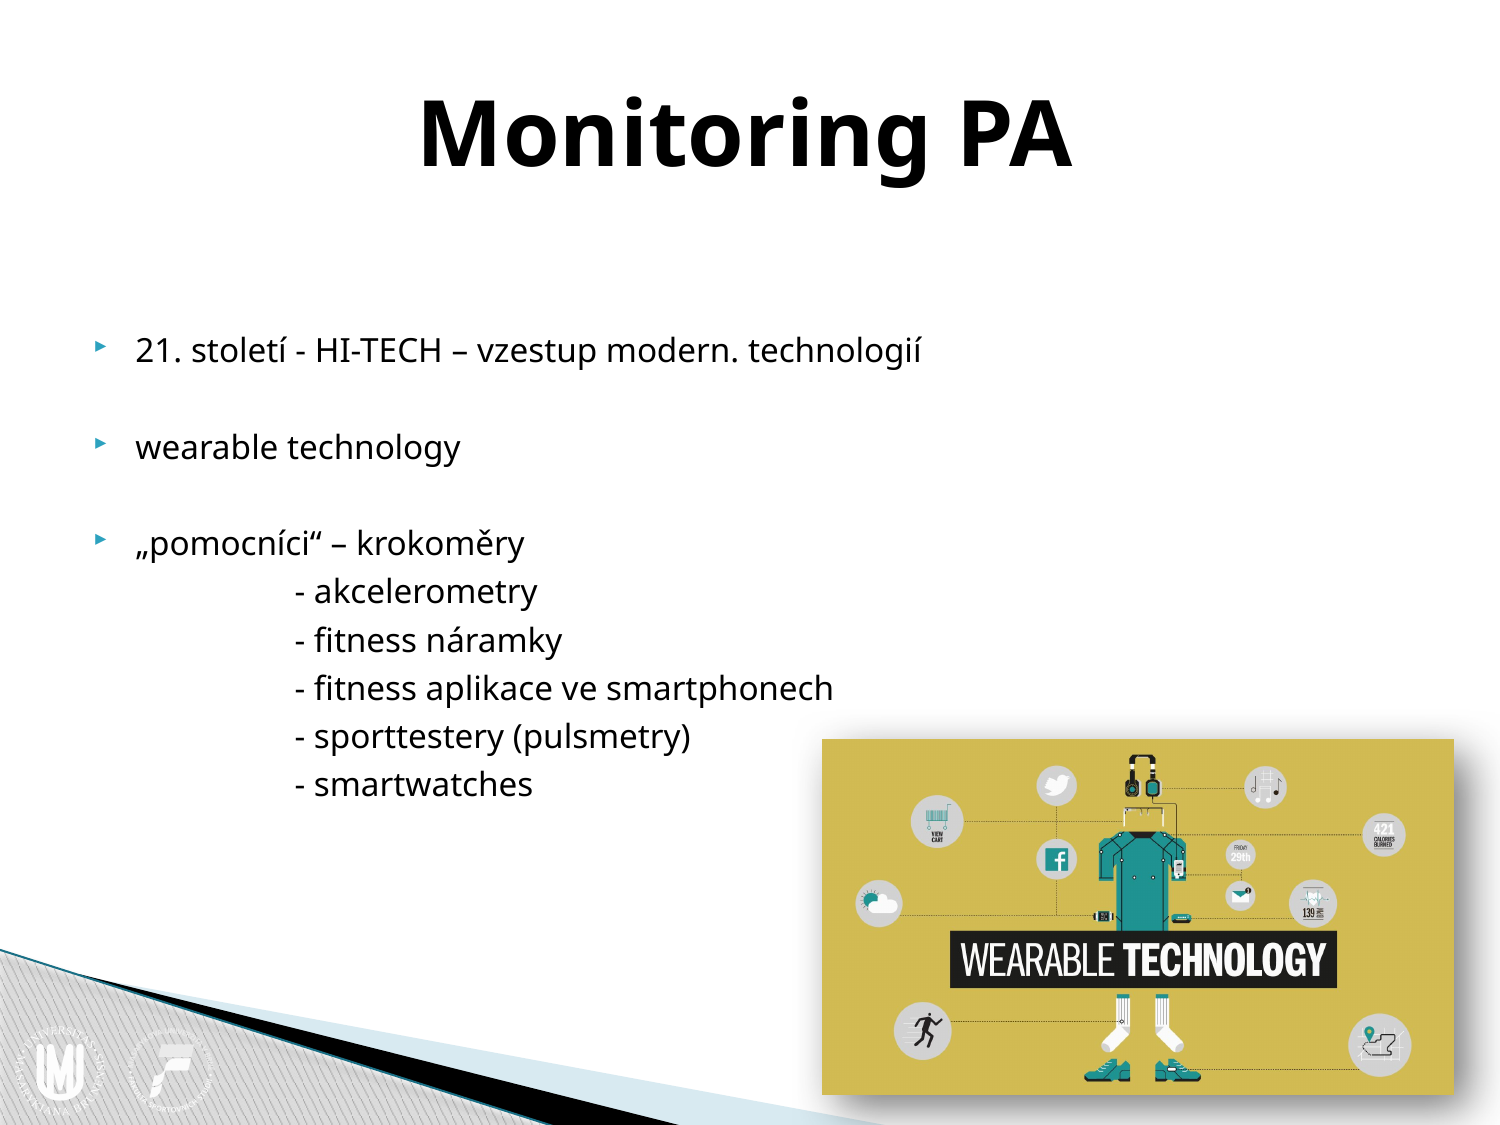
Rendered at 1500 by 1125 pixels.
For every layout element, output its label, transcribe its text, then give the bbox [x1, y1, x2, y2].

picture [123, 1023, 219, 1117]
list Monitoring PA 21. století - HI-TECH – vzestup modern. technologií wearable technology „pomocníci“ – krokoměry - akcelerometry - fitness náramky - fitness aplikace ve smartphonech - sporttestery (pulsmetry) - smartwatches [60, 19, 1411, 1025]
picture [821, 739, 1454, 1095]
picture [13, 1023, 107, 1118]
